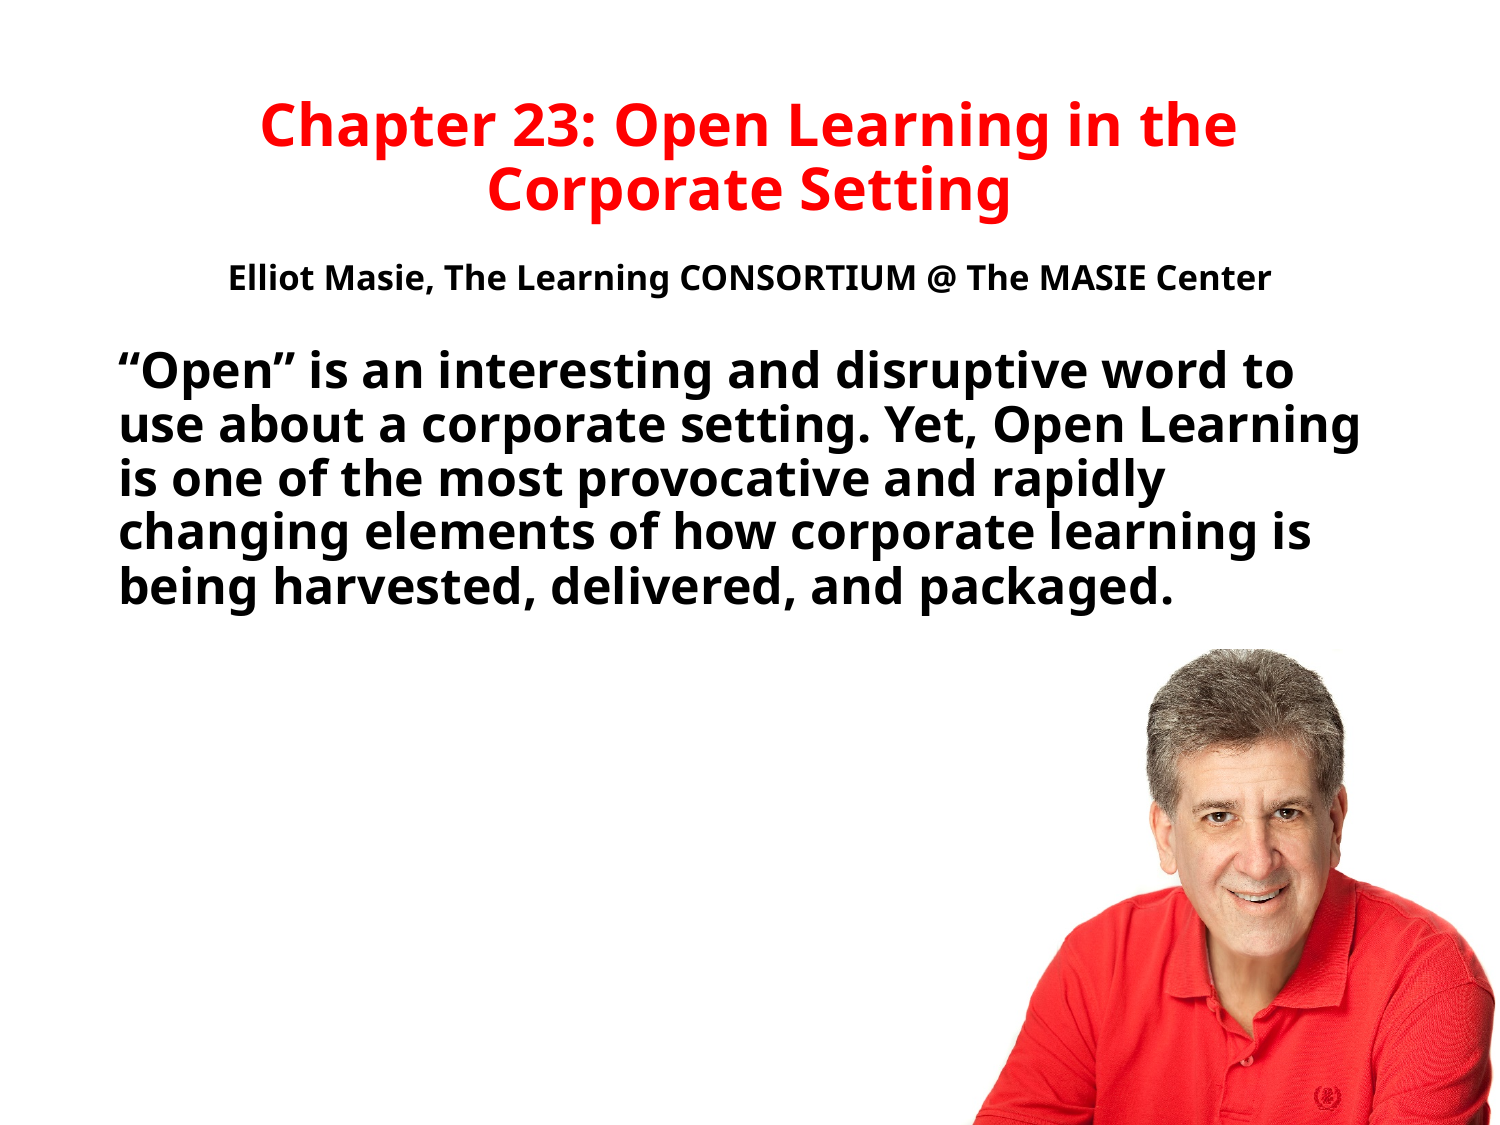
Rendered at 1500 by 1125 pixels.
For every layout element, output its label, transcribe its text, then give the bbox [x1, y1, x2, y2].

list “Open” is an interesting and disruptive word to use about a corporate setting. Yet, Open Learning is one of the most provocative and rapidly changing elements of how corporate learning is being harvested, delivered, and packaged. [103, 337, 1397, 1014]
picture [906, 649, 1500, 1125]
title Chapter 23: Open Learning in the Corporate Setting Elliot Masie, The Learning CONSORTIUM @ The MASIE Center [103, 87, 1397, 305]
